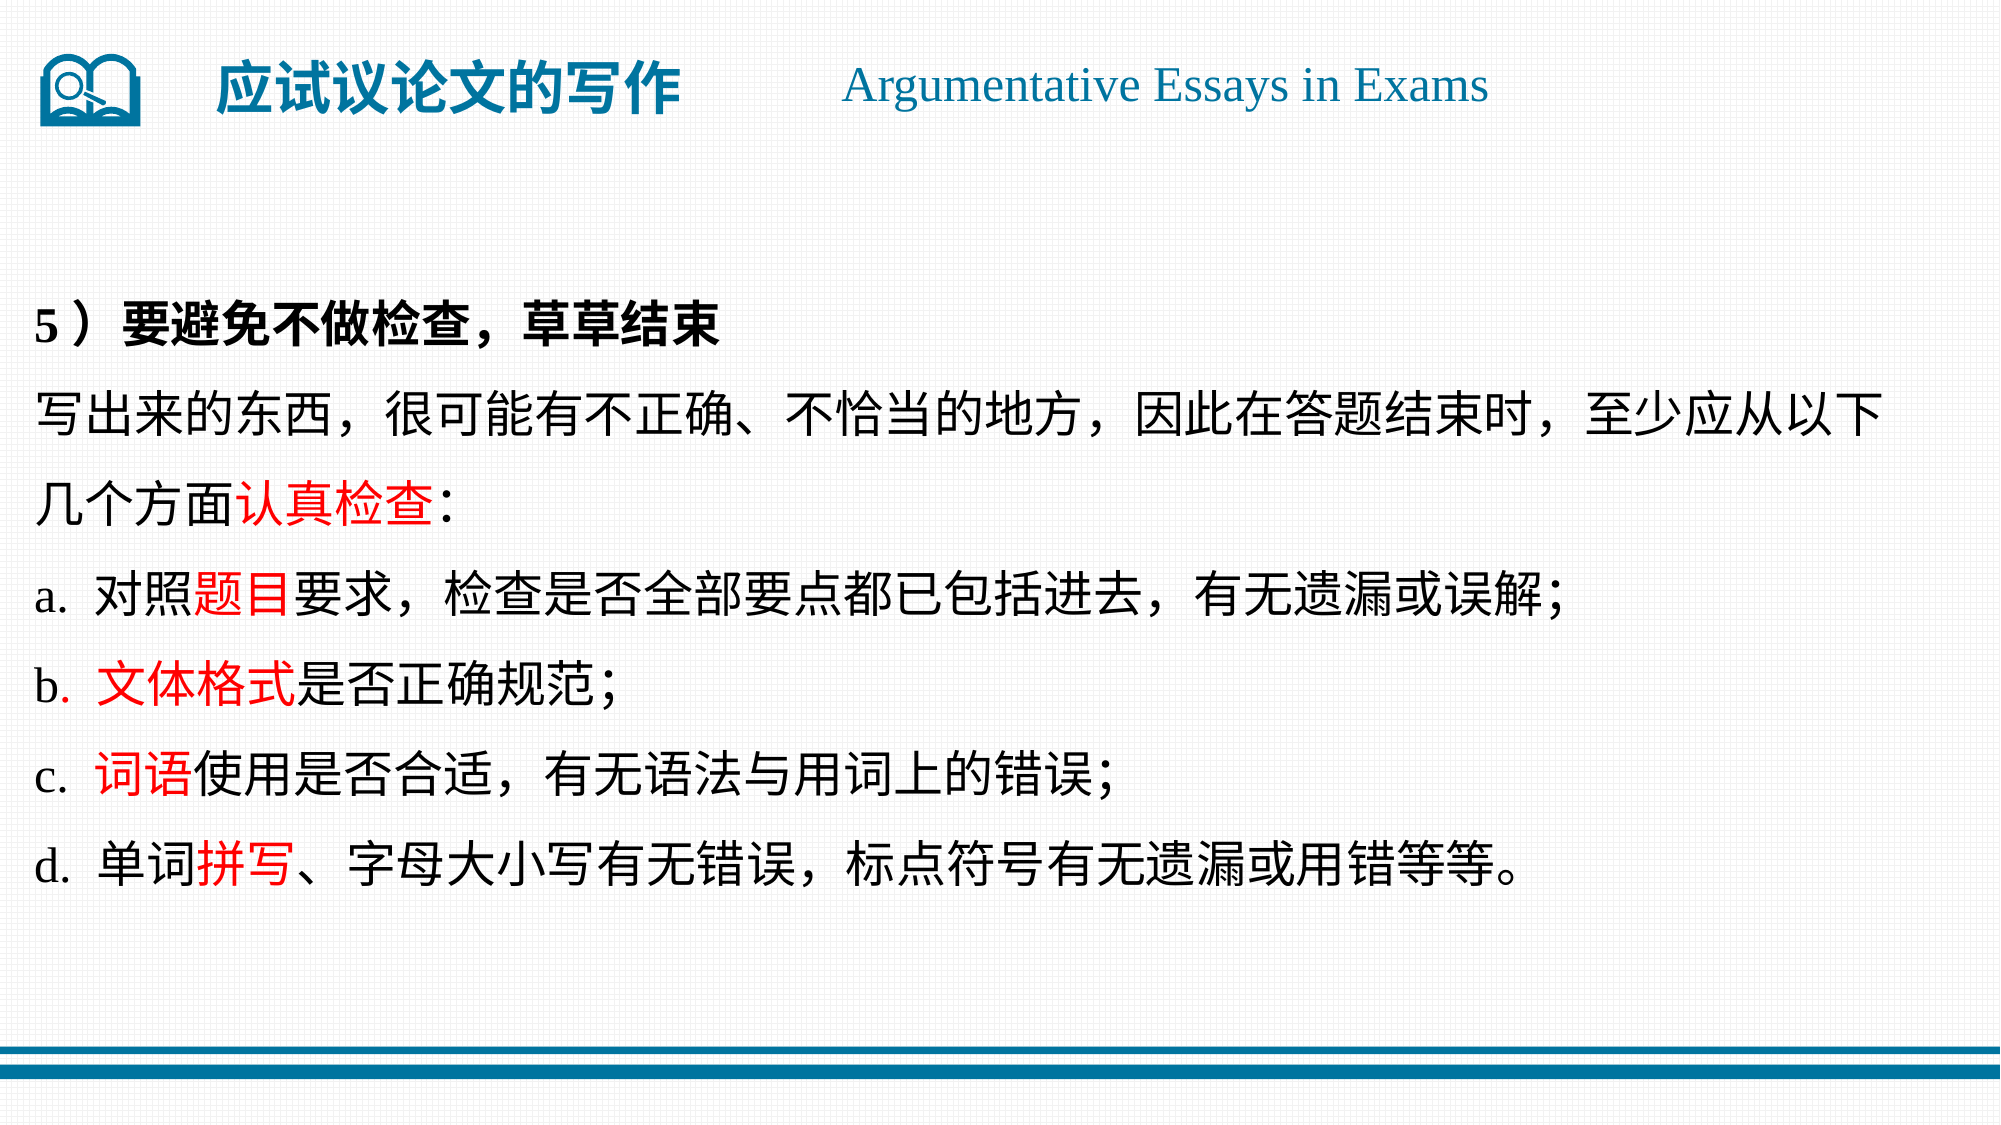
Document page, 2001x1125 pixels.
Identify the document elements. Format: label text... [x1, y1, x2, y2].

text_box Argumentative Essays in Exams [695, 43, 1636, 119]
text_box 5）要避免不做检查，草草结束 写出来的东西，很可能有不正确、不恰当的地方，因此在答题结束时，至少应从以下 几个方面认真检查： a. 对照题目要求，检查是否全部要点都已包括进去，有无遗漏或误解； b. 文体格式是否正确规范； c. 词语使用是否合适，有无语法与用词上的错误； d. 单词拼写、字母大小写有无错误，标点符号有无遗漏或用错等等。 [19, 195, 2000, 960]
text_box 应试议论文的写作 [0, 43, 897, 129]
